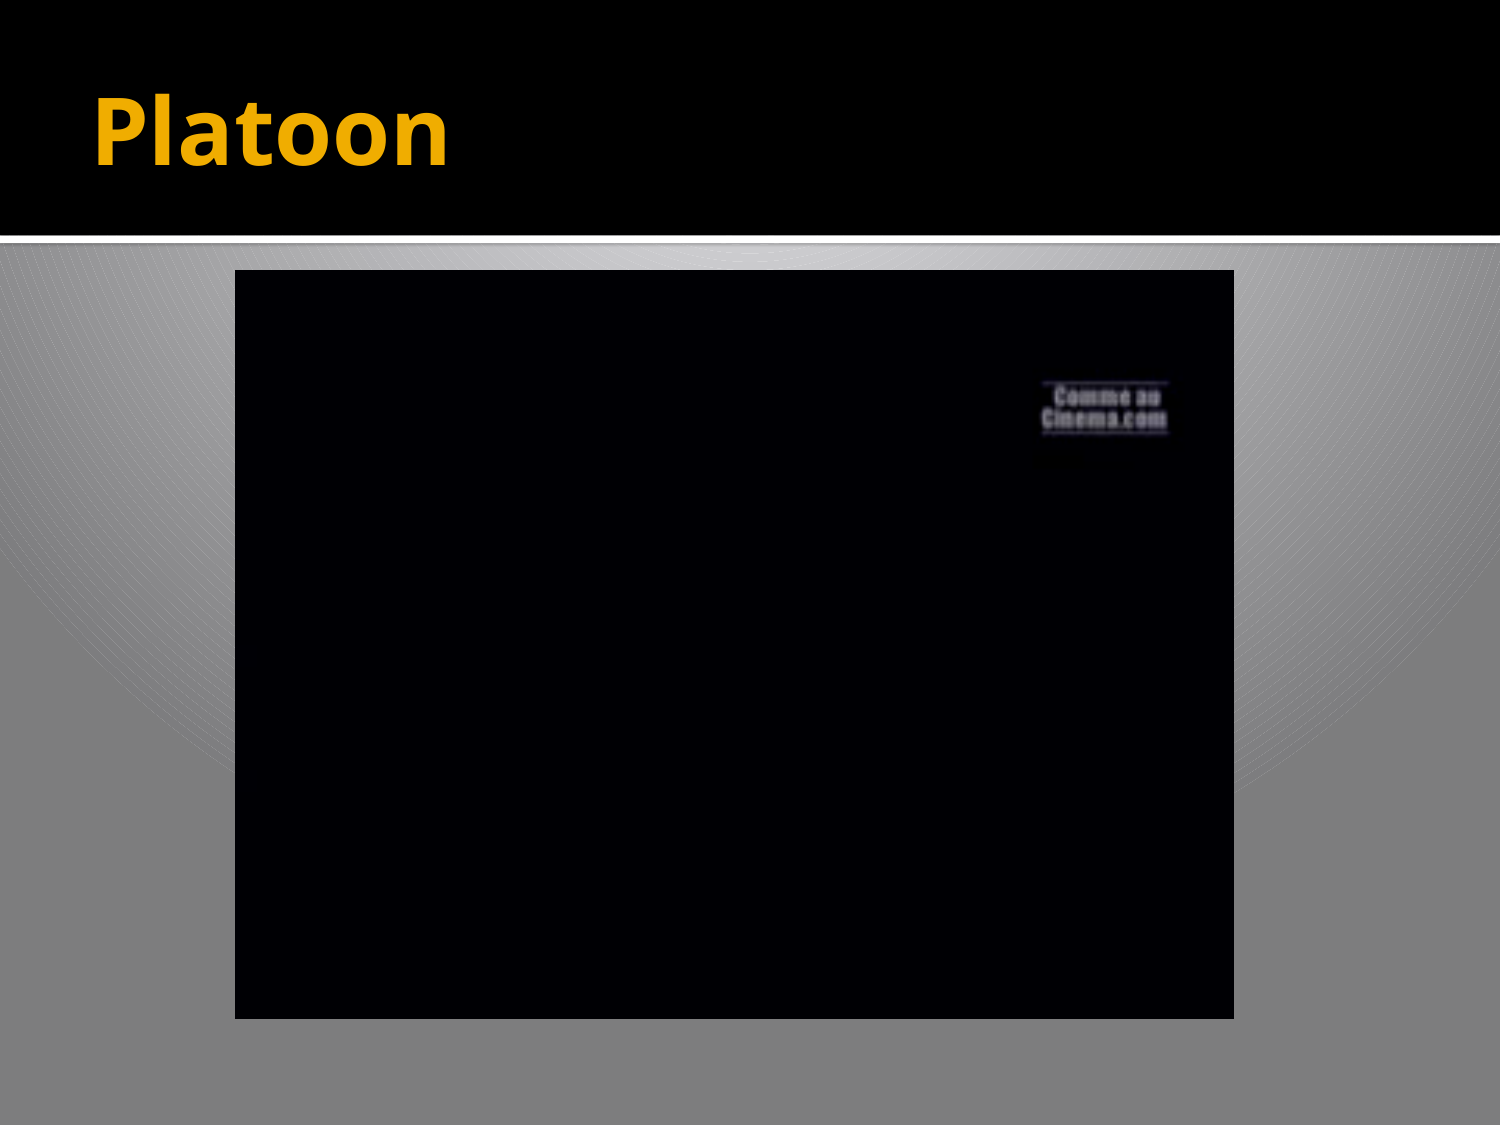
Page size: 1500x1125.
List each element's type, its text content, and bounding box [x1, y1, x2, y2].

title Platoon [75, 25, 1425, 231]
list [234, 269, 1235, 1020]
